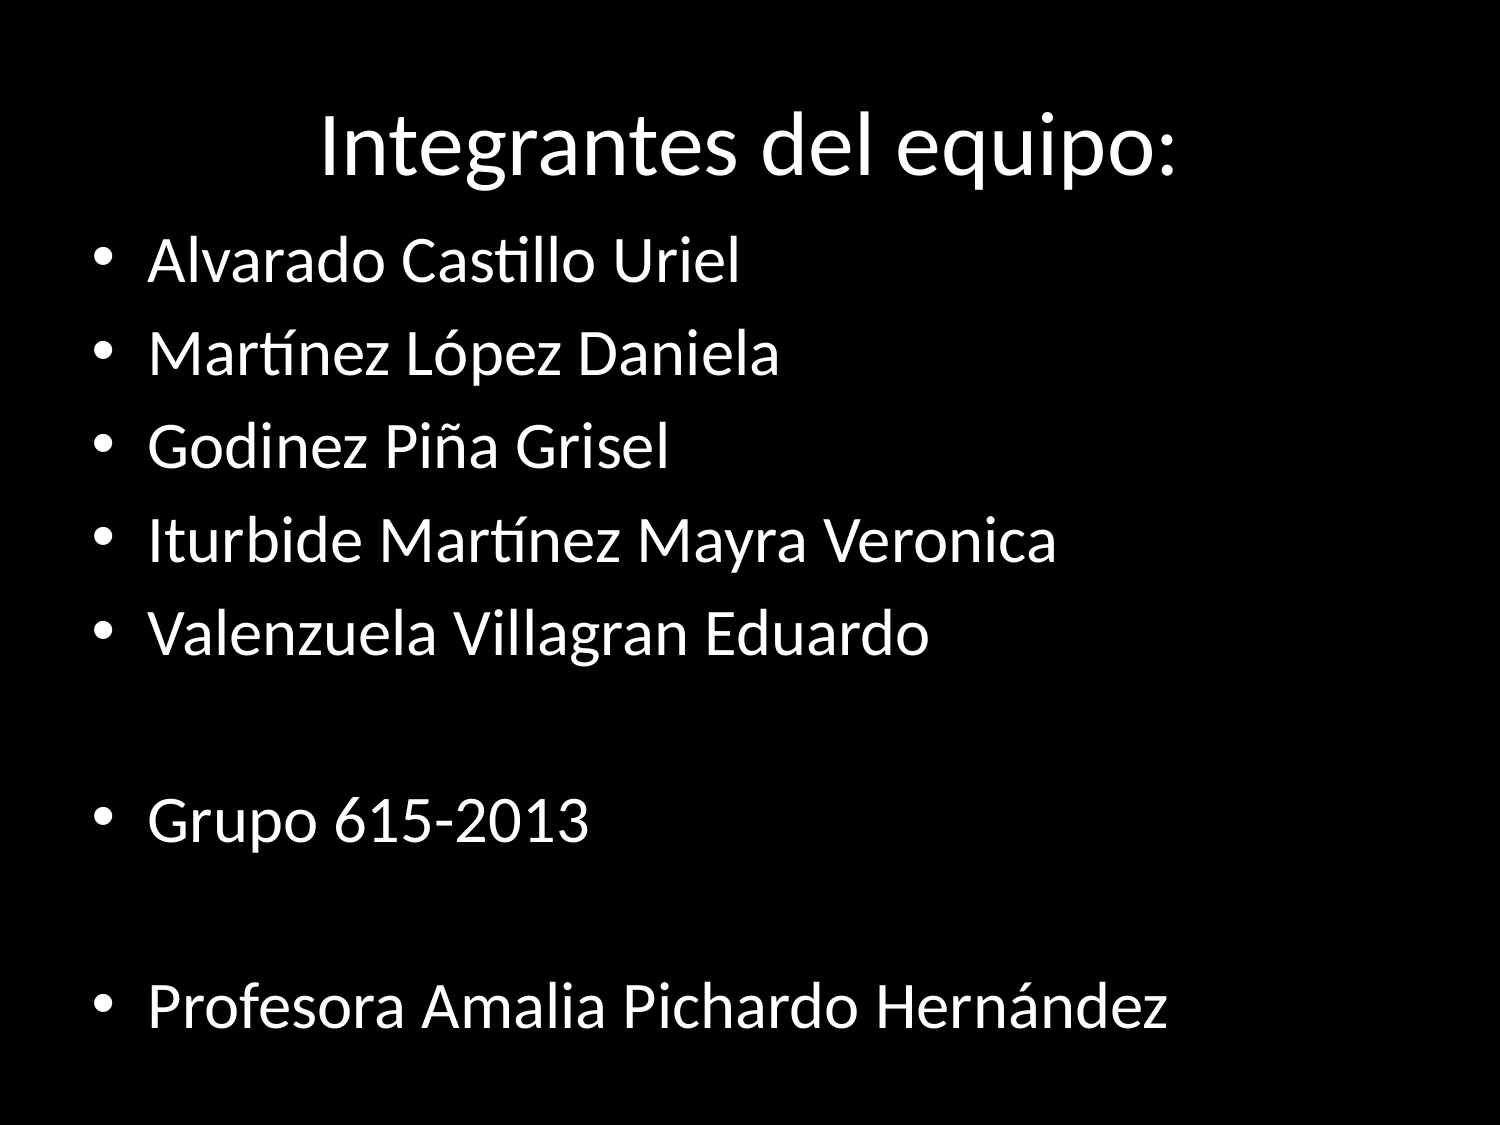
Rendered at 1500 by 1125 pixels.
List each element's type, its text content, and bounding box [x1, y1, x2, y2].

list Alvarado Castillo Uriel Martínez López Daniela Godinez Piña Grisel Iturbide Martínez Mayra Veronica Valenzuela Villagran Eduardo Grupo 615-2013 Profesora Amalia Pichardo Hernández [76, 208, 1427, 1094]
title Integrantes del equipo: [75, 45, 1425, 233]
